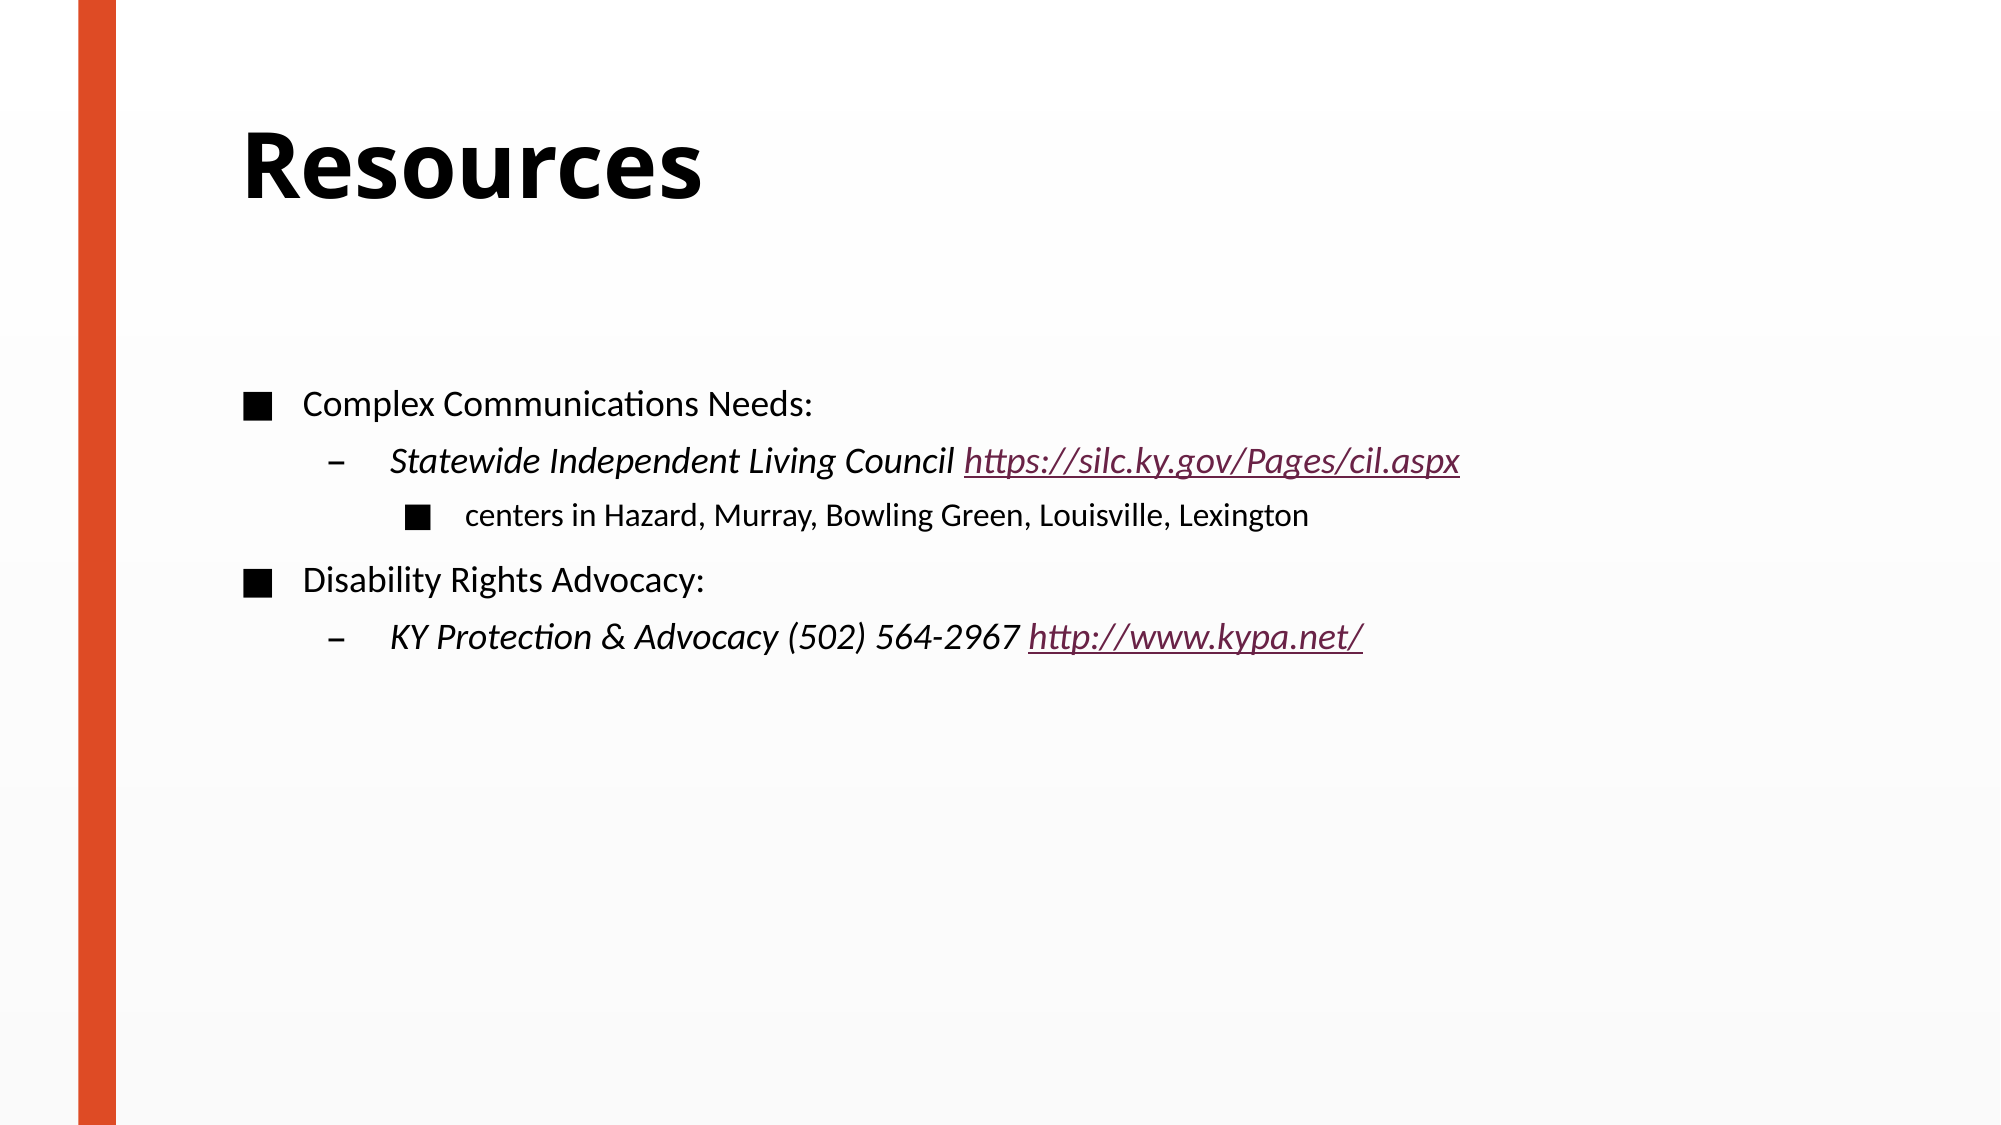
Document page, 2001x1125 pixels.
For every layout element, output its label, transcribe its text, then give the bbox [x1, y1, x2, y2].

title Resources [225, 112, 1800, 357]
list Complex Communications Needs: Statewide Independent Living Council https://silc.ky.gov/Pages/cil.aspx centers in Hazard, Murray, Bowling Green, Louisville, Lexington Disability Rights Advocacy: KY Protection & Advocacy (502) 564-2967 http://www.kypa.net/ [225, 375, 1800, 963]
